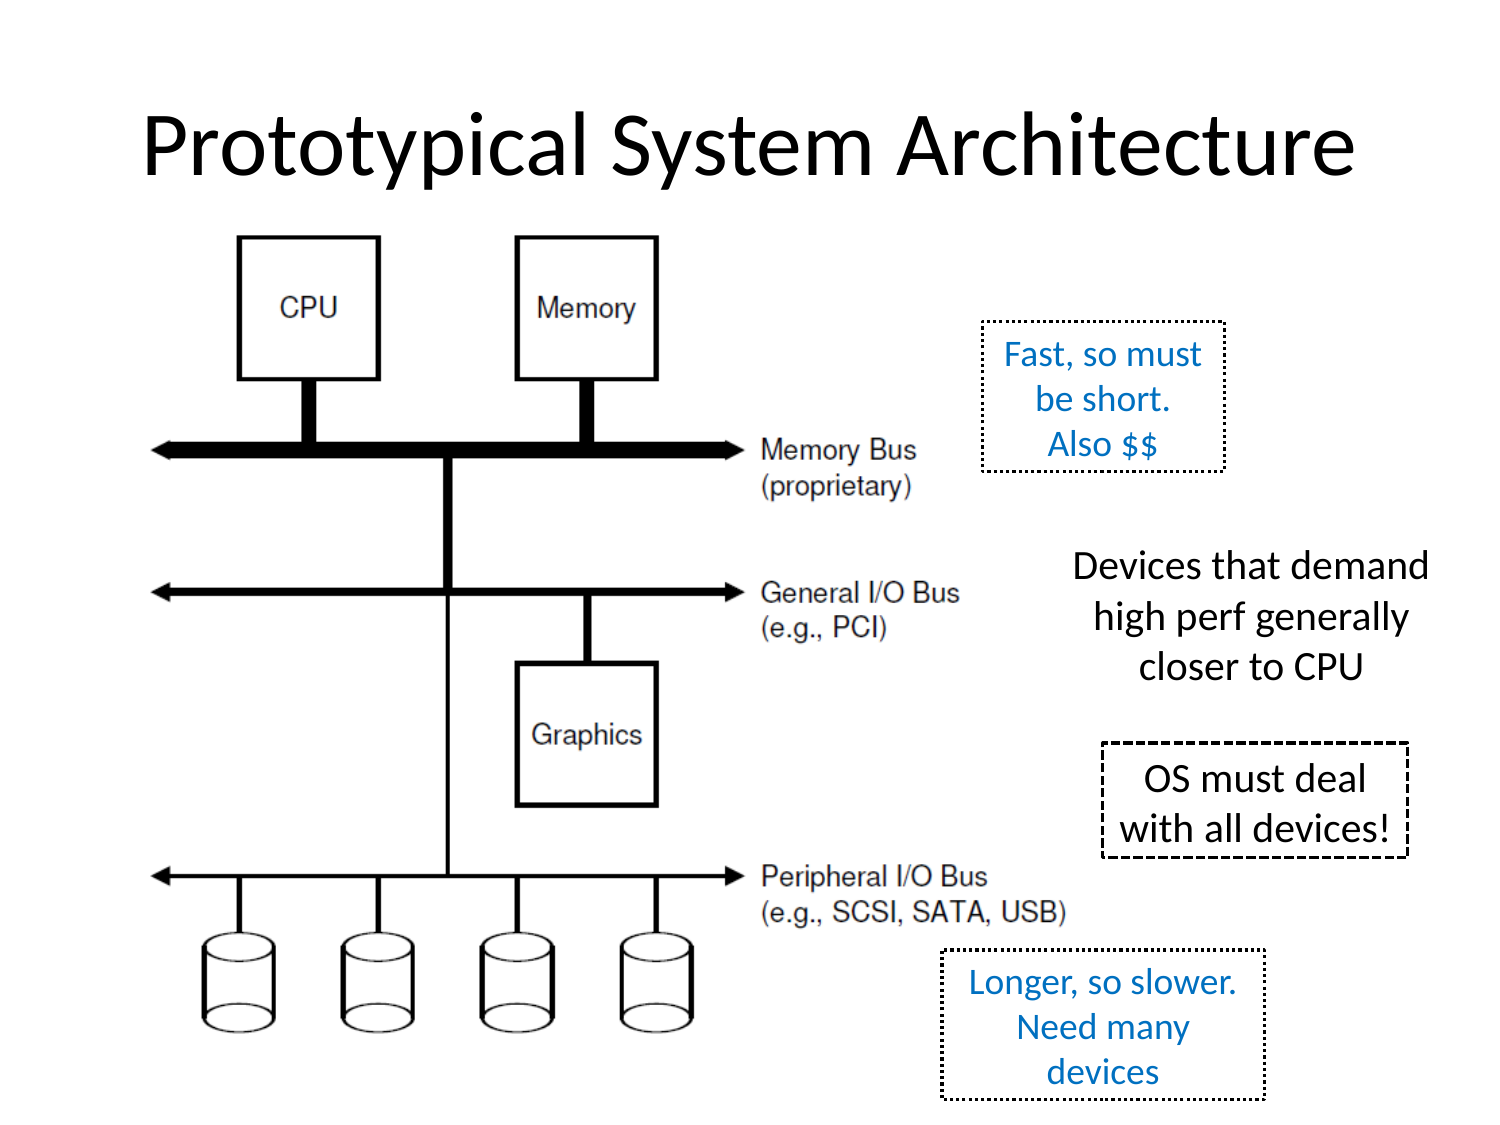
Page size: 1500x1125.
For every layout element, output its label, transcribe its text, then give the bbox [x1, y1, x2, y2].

text_box Longer, so slower. Need many devices [942, 949, 1265, 1100]
text_box Devices that demand high perf generally closer to CPU [1082, 530, 1459, 696]
text_box Fast, so must be short. Also $$ [1082, 321, 1225, 472]
title Prototypical System Architecture [75, 45, 1425, 233]
text_box OS must deal with all devices! [1102, 742, 1408, 858]
picture [137, 230, 1079, 1048]
